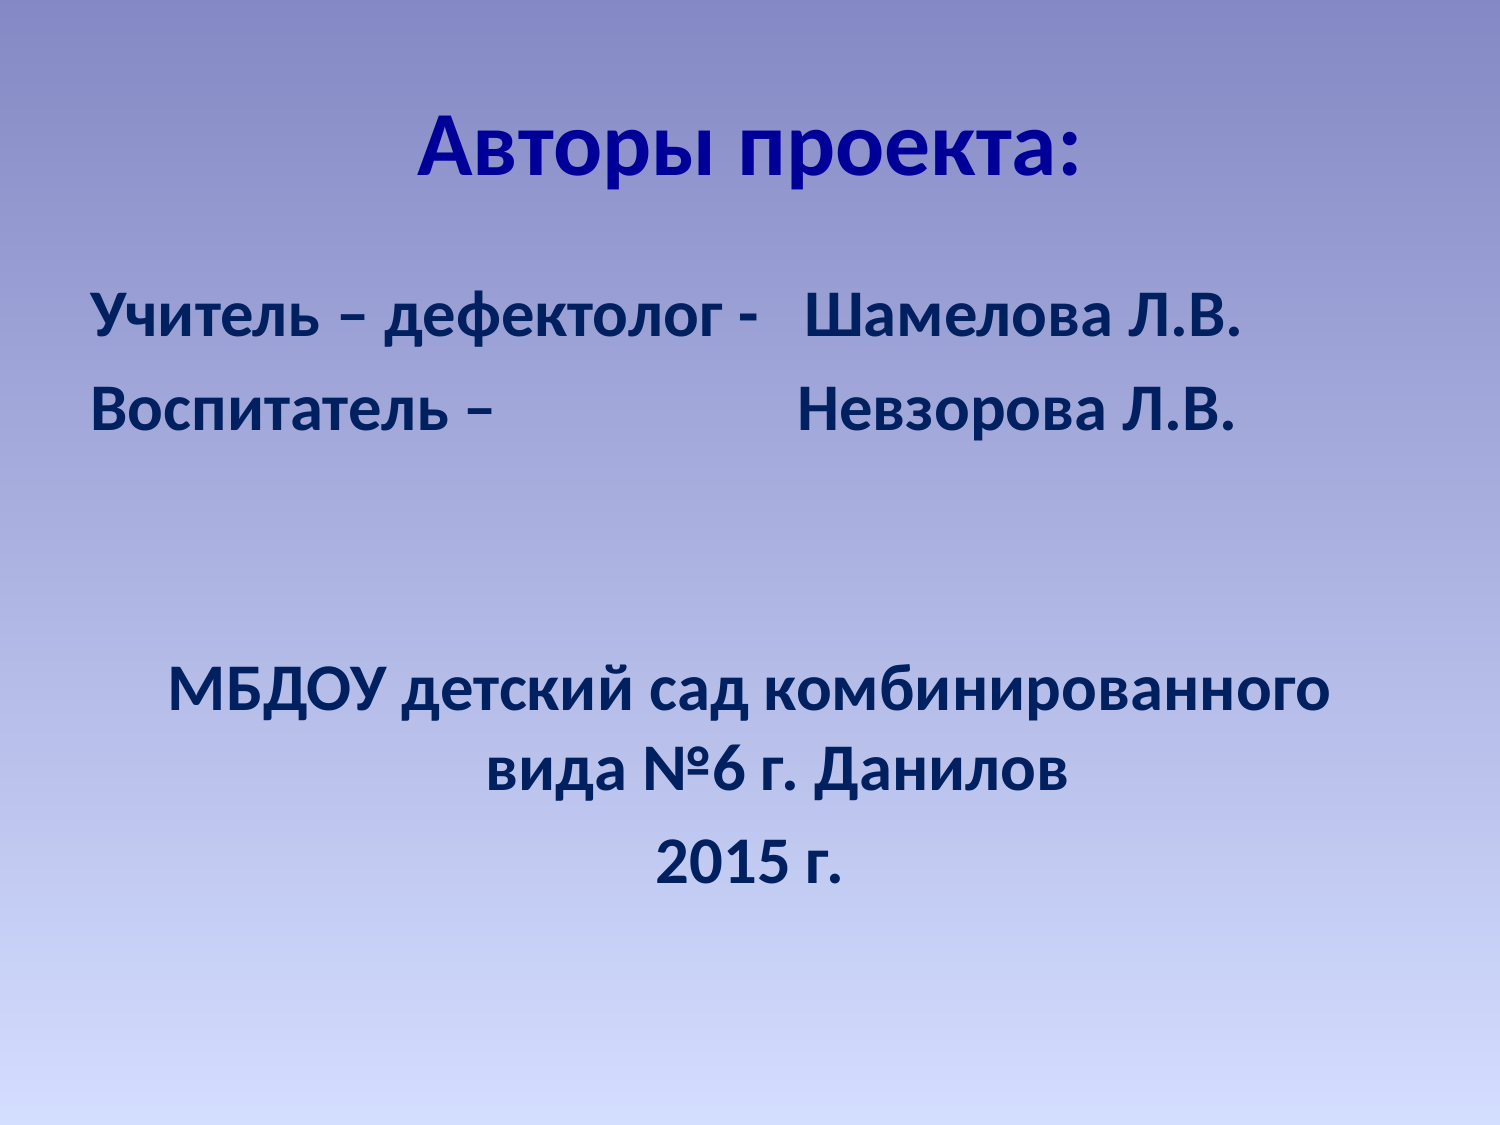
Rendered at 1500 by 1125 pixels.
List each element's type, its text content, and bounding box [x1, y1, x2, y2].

list Учитель – дефектолог - Шамелова Л.В. Воспитатель – Невзорова Л.В. МБДОУ детский сад комбинированного вида №6 г. Данилов 2015 г. [75, 262, 1425, 1005]
title Авторы проекта: [75, 45, 1425, 233]
